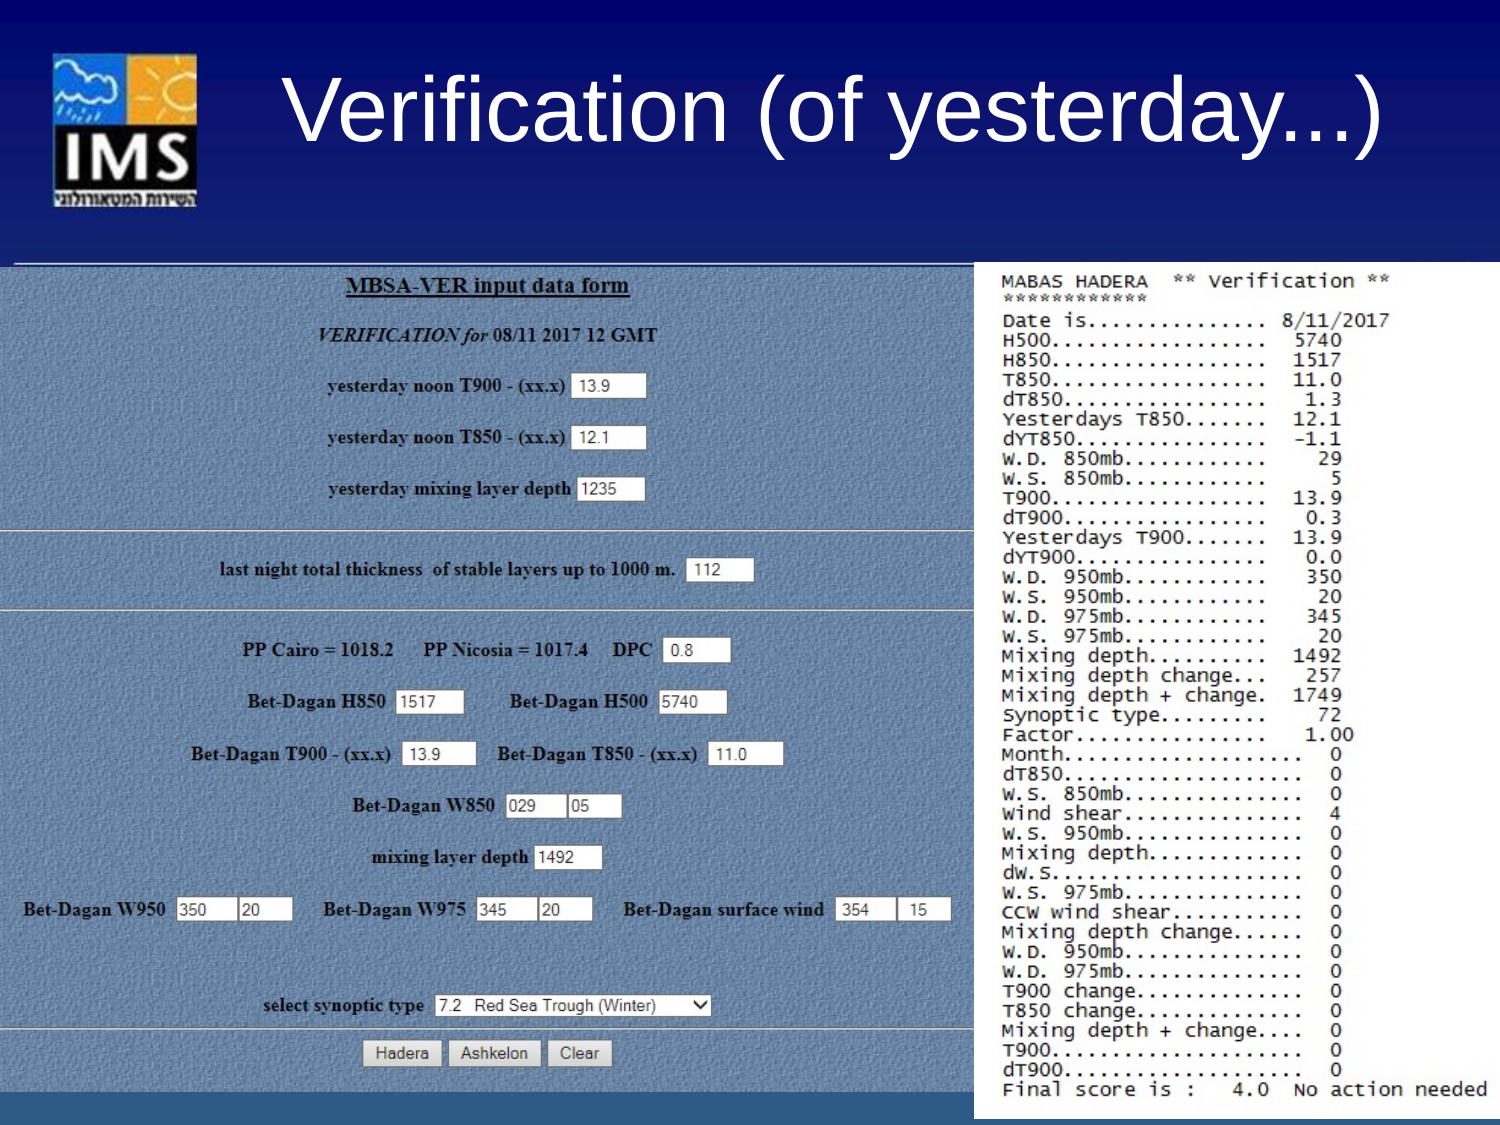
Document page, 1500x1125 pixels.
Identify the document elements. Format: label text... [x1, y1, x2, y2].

text_box Verification (of yesterday...) [159, 42, 1500, 231]
picture [0, 0, 1500, 1125]
